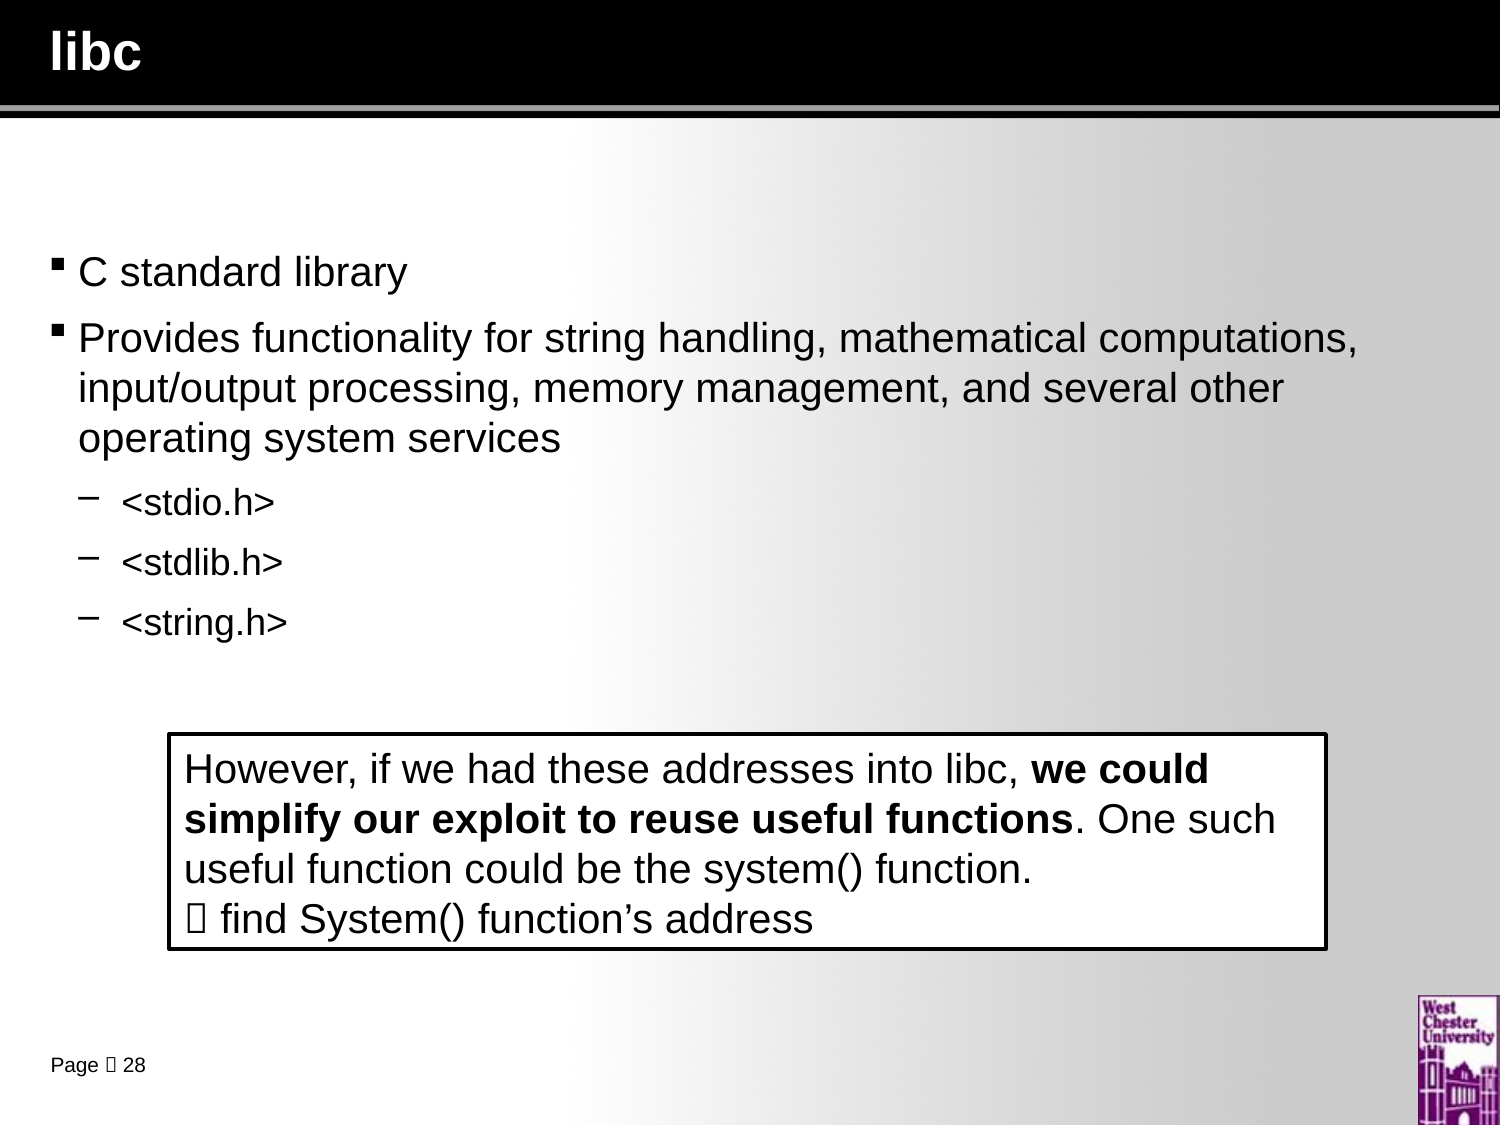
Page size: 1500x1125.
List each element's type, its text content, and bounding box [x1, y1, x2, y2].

picture [0, 0, 1500, 1125]
text_box However, if we had these addresses into libc, we could simplify our exploit to reuse useful functions. One such useful function could be the system() function.  find System() function’s address [167, 732, 1328, 951]
list C standard library Provides functionality for string handling, mathematical computations, input/output processing, memory management, and several other operating system services <stdio.h> <stdlib.h> <string.h> [48, 244, 1447, 952]
title libc [49, 16, 1447, 123]
